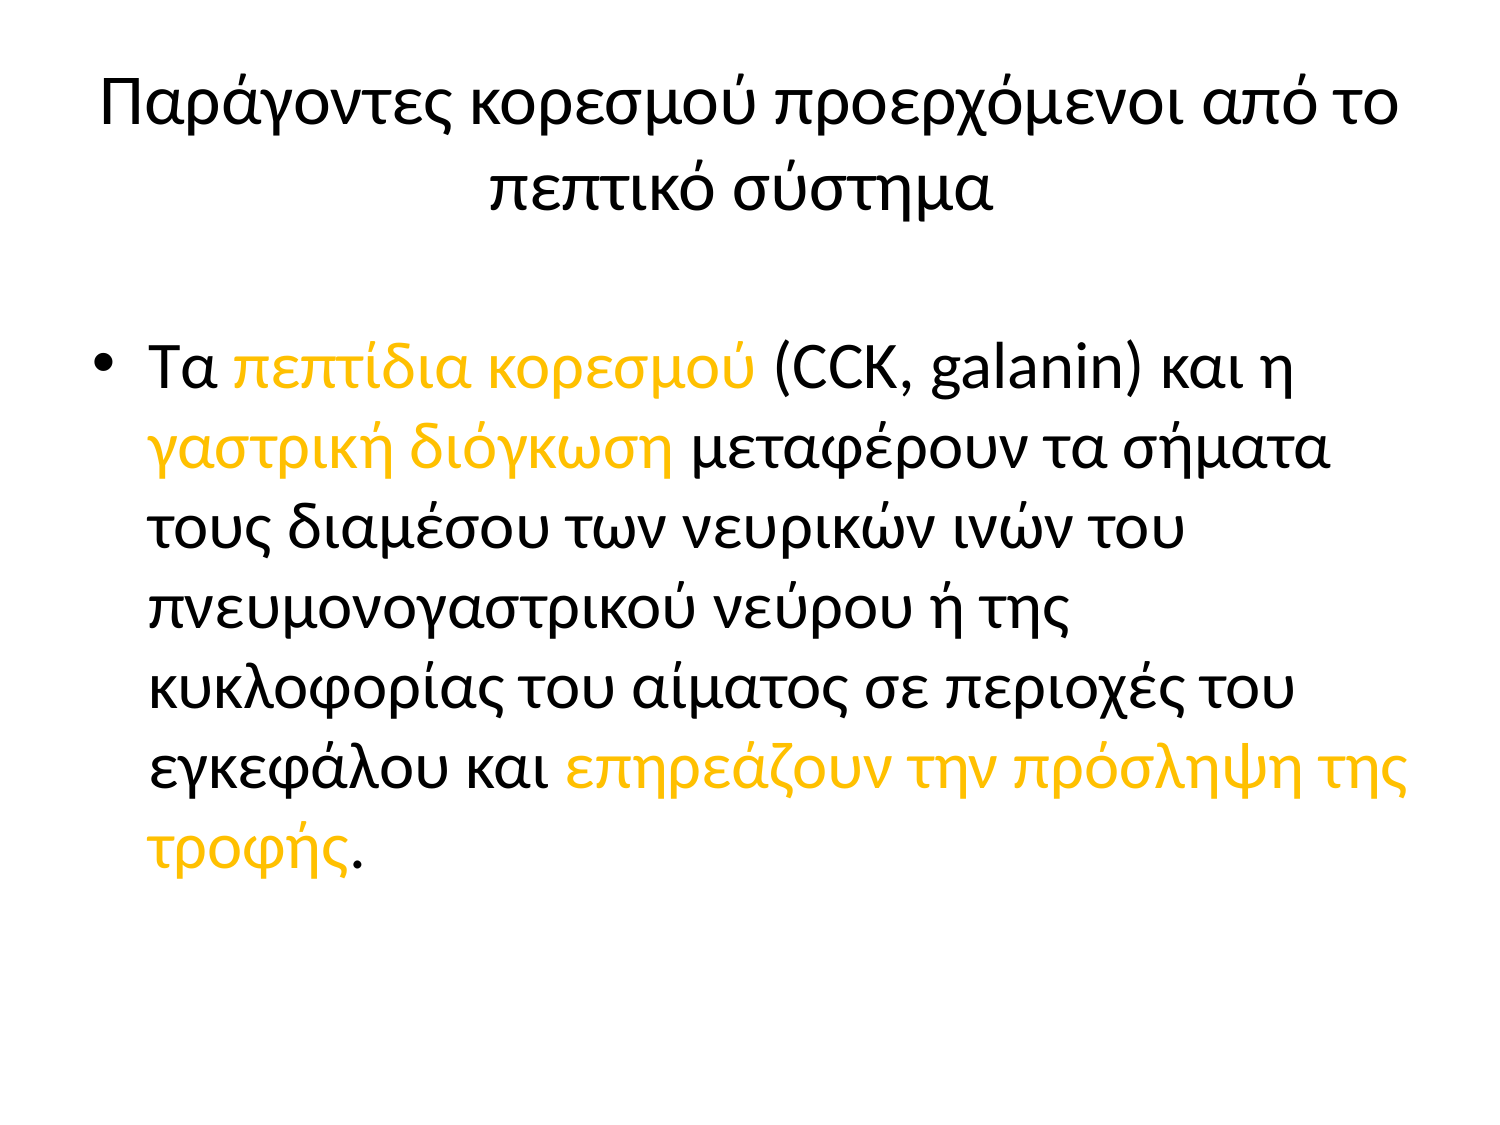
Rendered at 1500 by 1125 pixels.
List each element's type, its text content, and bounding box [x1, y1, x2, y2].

title Παράγοντες κορεσμού προερχόμενοι από το πεπτικό σύστημα [75, 45, 1425, 233]
list Τα πεπτίδια κορεσμού (CCK, galanin) και η γαστρική διόγκωση μεταφέρουν τα σήματα τους διαμέσου των νευρικών ινών του πνευμονογαστρικού νεύρου ή της κυκλοφορίας του αίματος σε περιοχές του εγκεφάλου και επηρεάζουν την πρόσληψη της τροφής. [76, 314, 1427, 1058]
